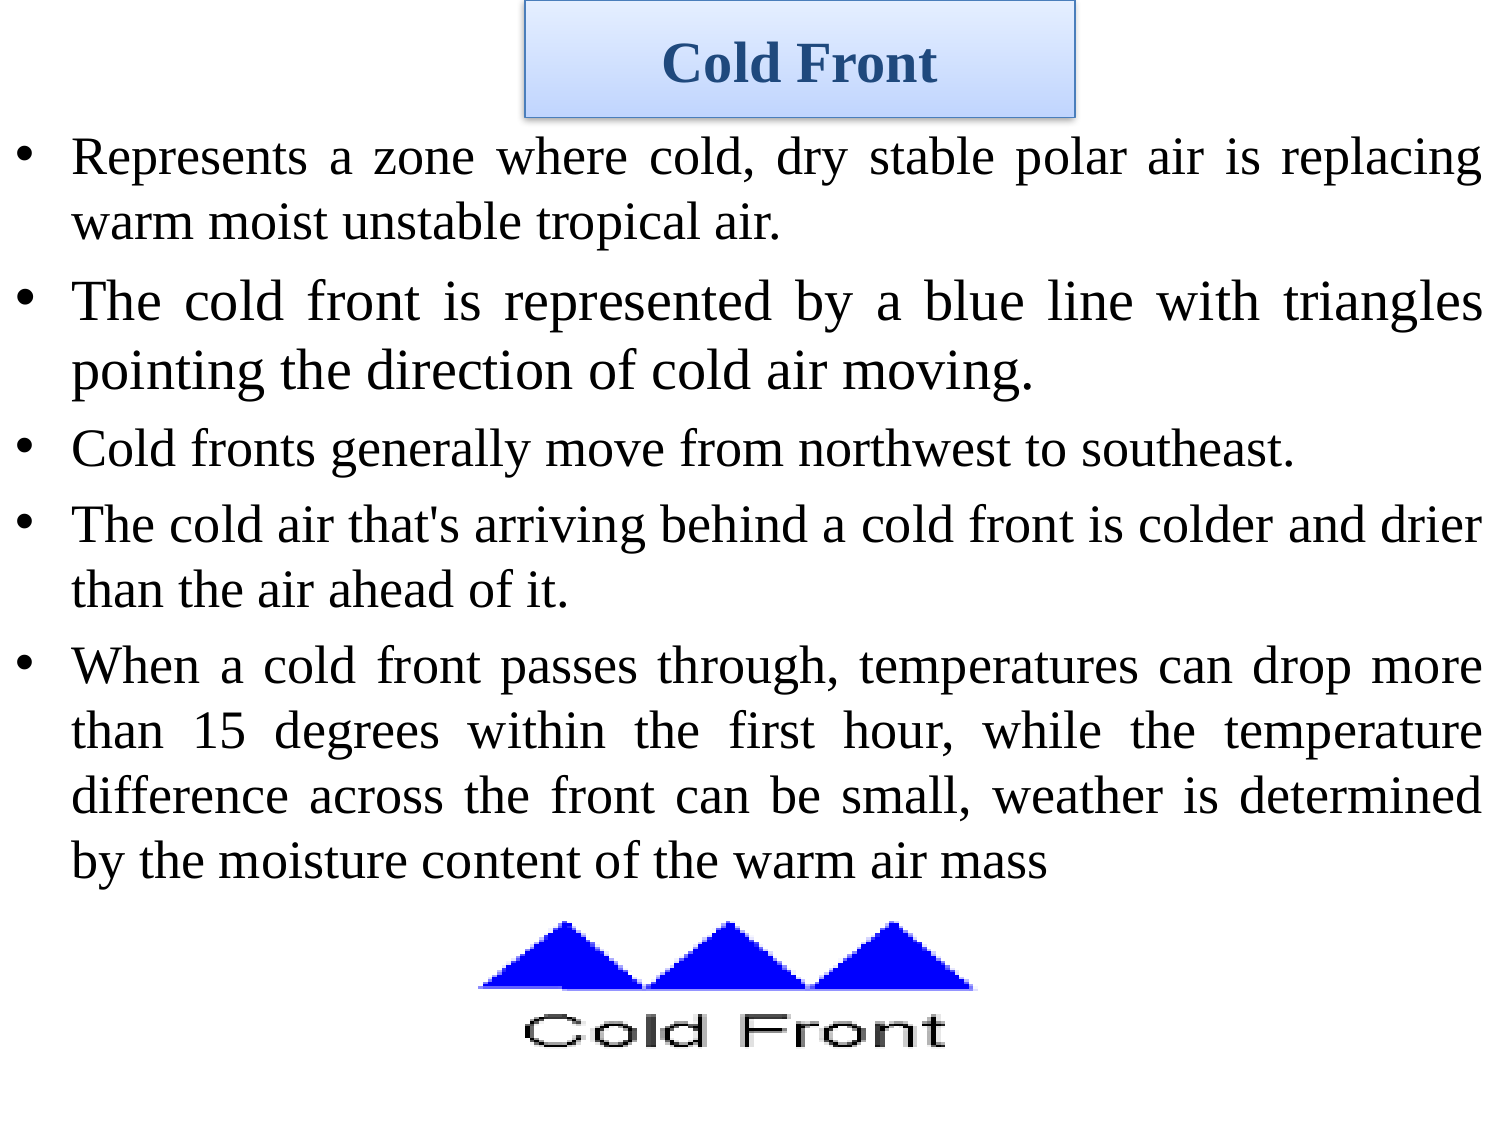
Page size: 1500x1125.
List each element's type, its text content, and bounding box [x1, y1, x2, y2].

list Represents a zone where cold, dry stable polar air is replacing warm moist unstable tropical air. The cold front is represented by a blue line with triangles pointing the direction of cold air moving. Cold fronts generally move from northwest to southeast. The cold air that's arriving behind a cold front is colder and drier than the air ahead of it. When a cold front passes through, temperatures can drop more than 15 degrees within the first hour, while the temperature difference across the front can be small, weather is determined by the moisture content of the warm air mass [0, 112, 1500, 1125]
picture [362, 912, 1128, 1088]
title Cold Front [524, 0, 1076, 112]
